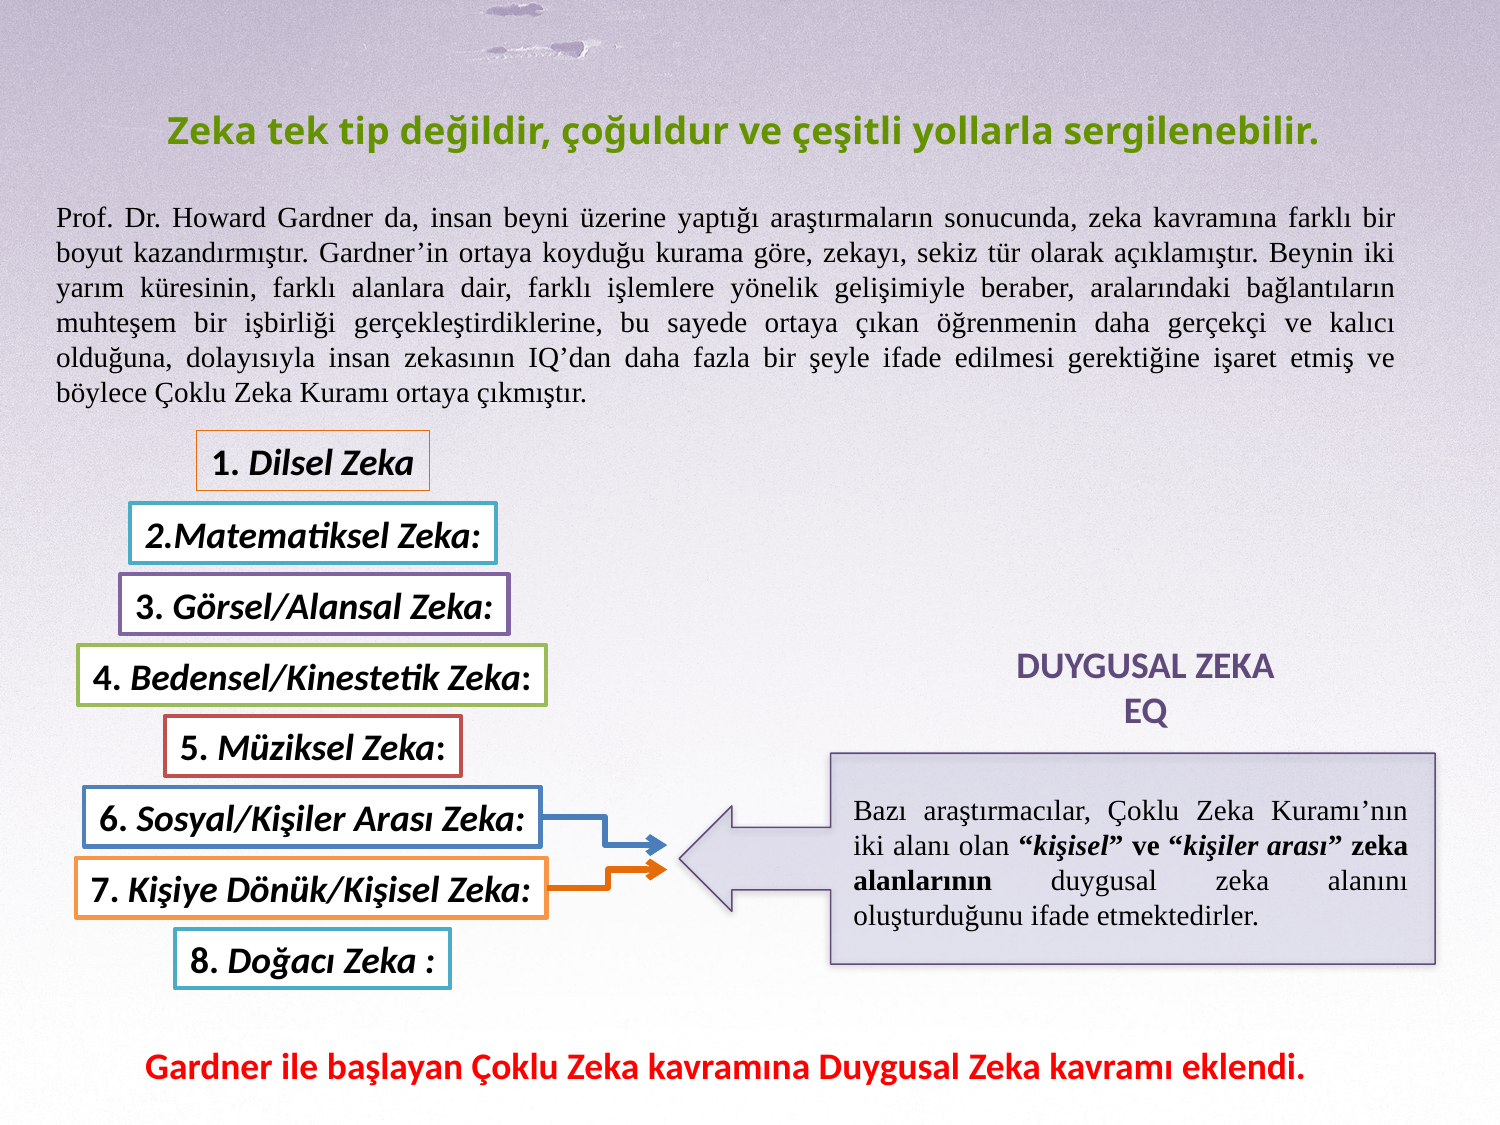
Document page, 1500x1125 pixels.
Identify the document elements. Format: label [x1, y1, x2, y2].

picture [0, 0, 1500, 1125]
text_box [548, 869, 668, 889]
text_box [548, 816, 668, 846]
